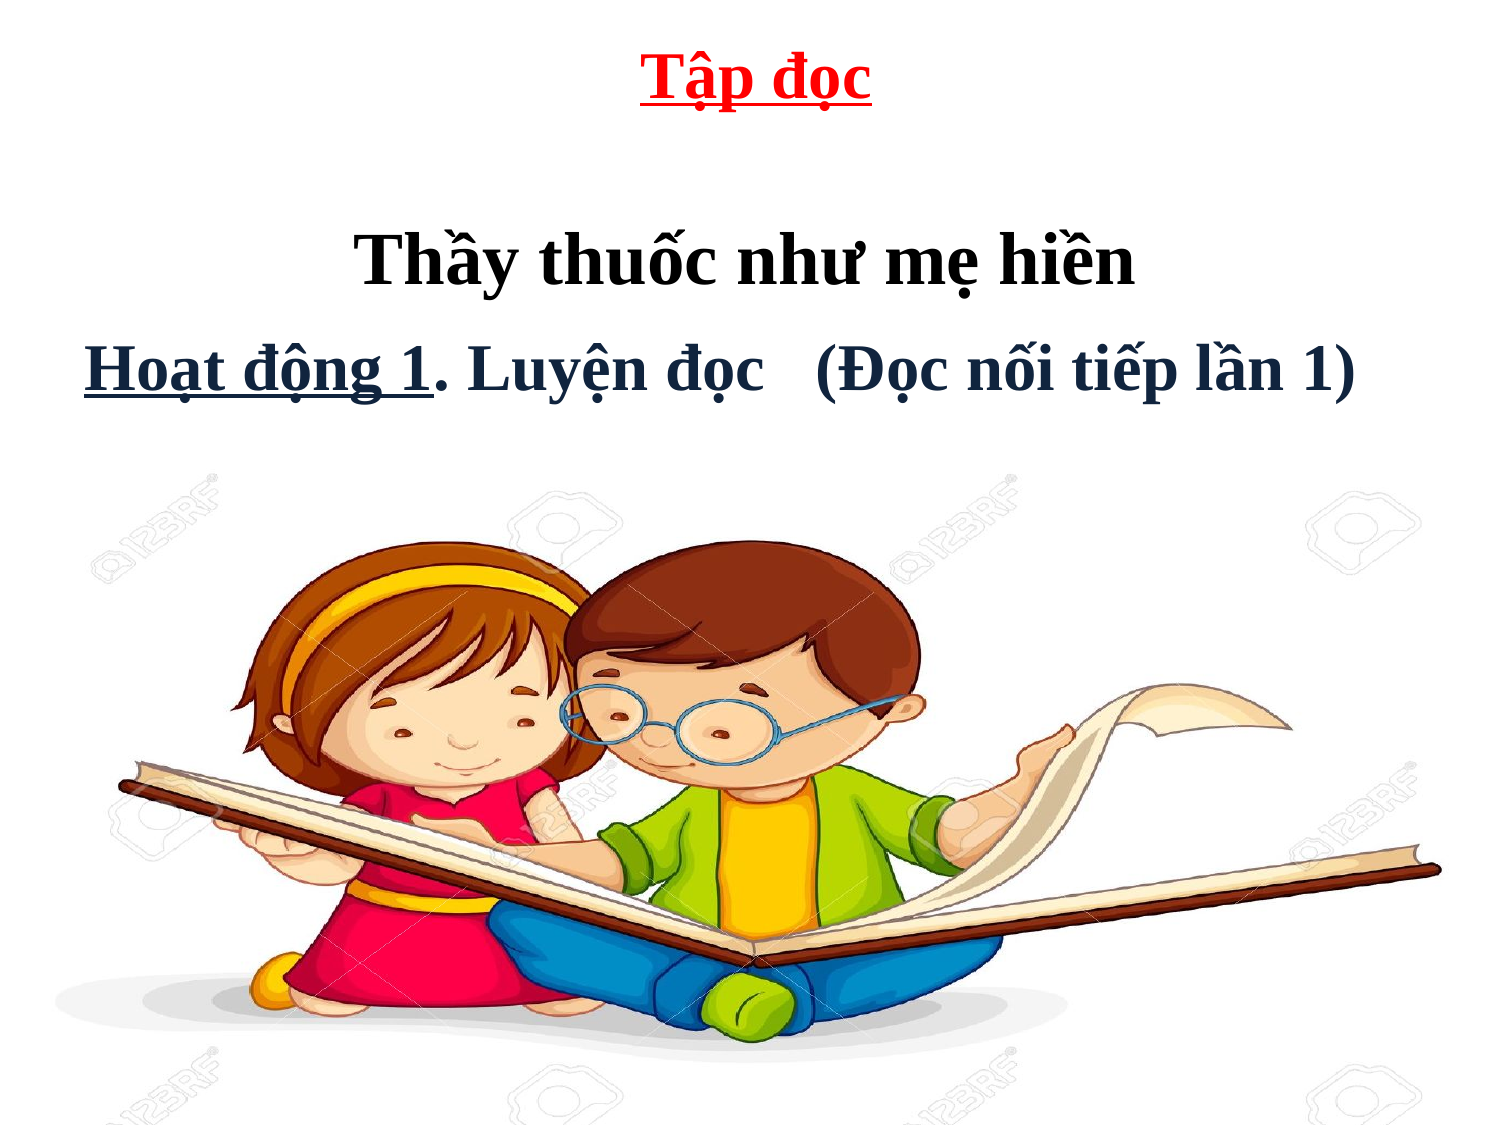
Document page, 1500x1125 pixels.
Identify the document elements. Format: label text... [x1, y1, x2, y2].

text_box Tập đọc [181, 24, 1332, 120]
text_box Hoạt động 1. Luyện đọc (Đọc nối tiếp lần 1) [17, 316, 1425, 412]
text_box Thầy thuốc như mẹ hiền [64, 201, 1425, 307]
picture [49, 449, 1463, 1125]
